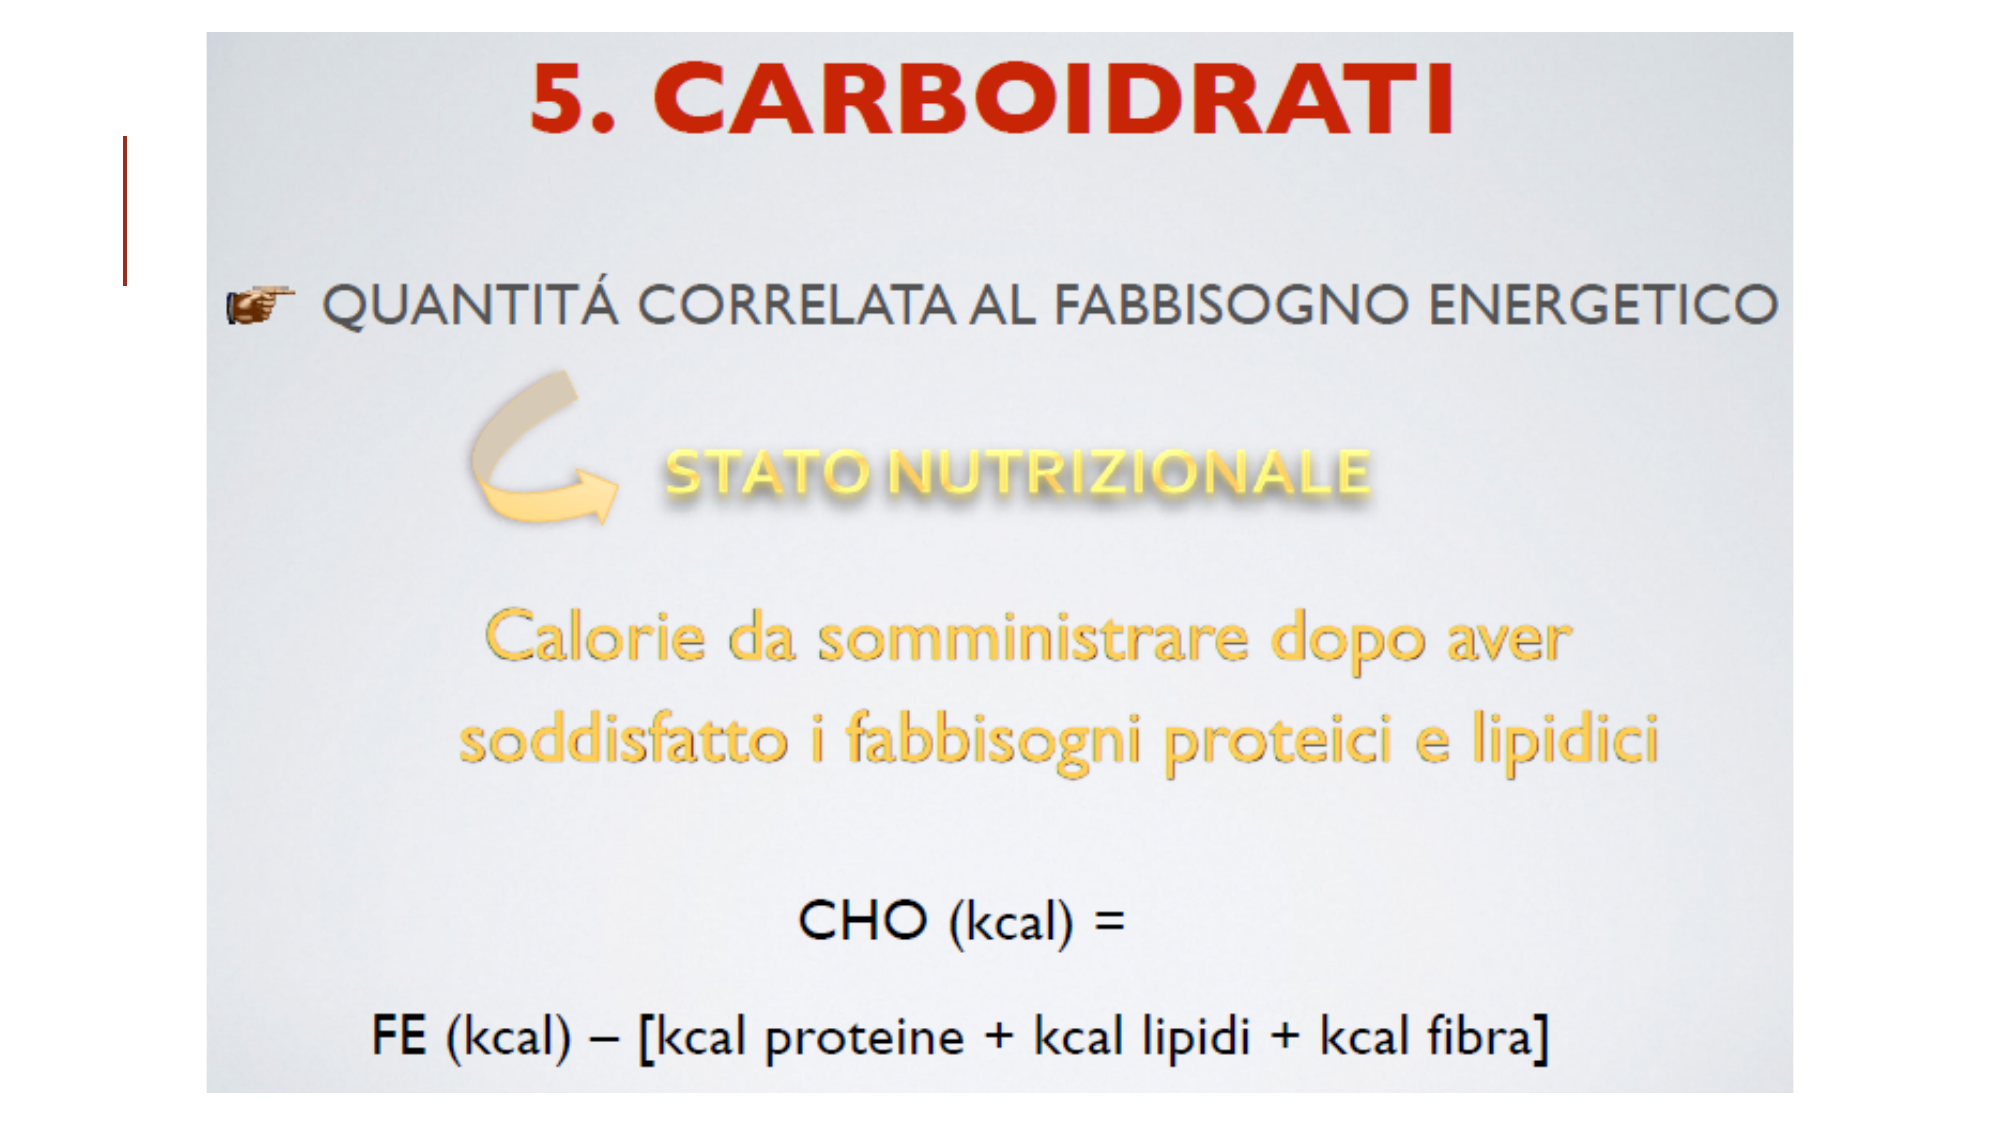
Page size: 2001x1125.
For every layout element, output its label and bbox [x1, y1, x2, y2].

picture [206, 32, 1794, 1093]
